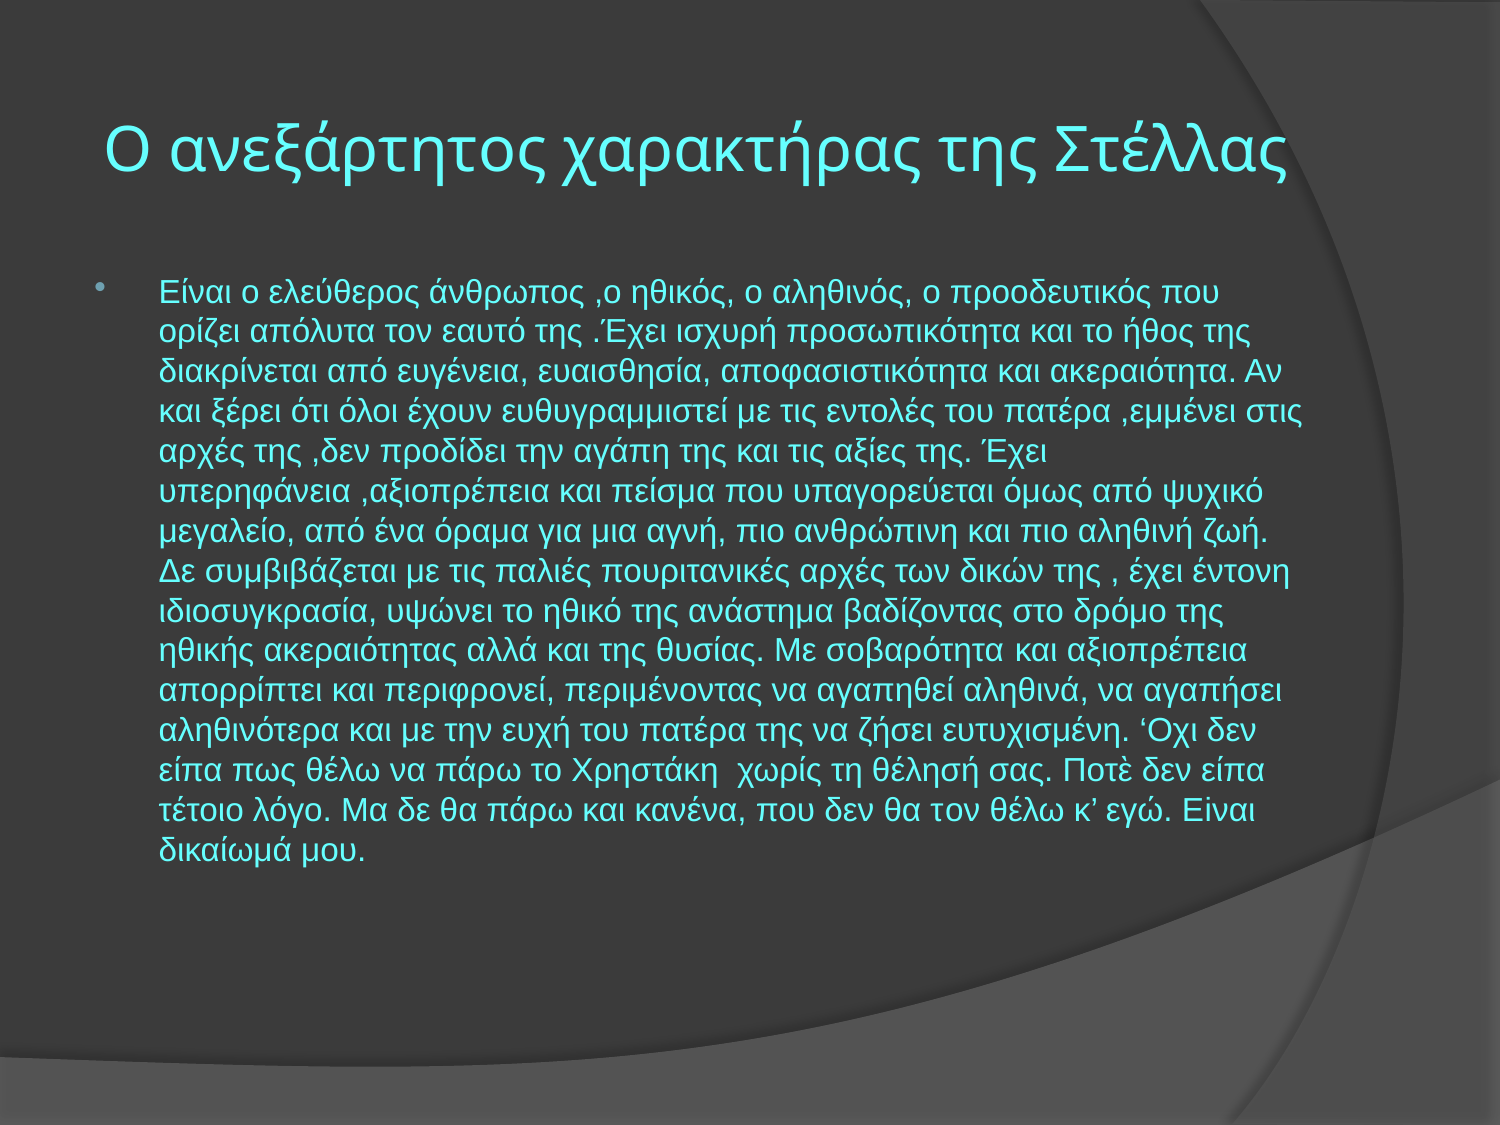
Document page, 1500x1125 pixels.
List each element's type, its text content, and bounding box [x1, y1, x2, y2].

list Είναι ο ελεύθερος άνθρωπος ,ο ηθικός, ο αληθινός, ο προοδευτικός που ορίζει απόλυτα τον εαυτό της .Έχει ισχυρή προσωπικότητα και το ήθος της διακρίνεται από ευγένεια, ευαισθησία, αποφασιστικότητα και ακεραιότητα. Αν και ξέρει ότι όλοι έχουν ευθυγραμμιστεί με τις εντολές του πατέρα ,εμμένει στις αρχές της ,δεν προδίδει την αγάπη της και τις αξίες της. Έχει υπερηφάνεια ,αξιοπρέπεια και πείσμα που υπαγορεύεται όμως από ψυχικό μεγαλείο, από ένα όραμα για μια αγνή, πιο ανθρώπινη και πιο αληθινή ζωή. Δε συμβιβάζεται με τις παλιές πουριτανικές αρχές των δικών της , έχει έντονη ιδιοσυγκρασία, υψώνει το ηθικό της ανάστημα βαδίζοντας στο δρόμο της ηθικής ακεραιότητας αλλά και της θυσίας. Με σοβαρότητα και αξιοπρέπεια απορρίπτει και περιφρονεί, περιμένοντας να αγαπηθεί αληθινά, να αγαπήσει αληθινότερα και με την ευχή του πατέρα της να ζήσει ευτυχισμένη. ‘Οχι δεν είπα πως θέλω να πάρω το Χρηστάκη χωρίς τη θέλησή σας. Ποτὲ δεν είπα τέτοιο λόγο. Μα δε θα πάρω και κανένα, που δεν θα τoν θέλω κ’ εγώ. Εiναι δικαίωμά μου. [75, 262, 1325, 1067]
title Ο ανεξάρτητος χαρακτήρας της Στέλλας [75, 45, 1300, 233]
